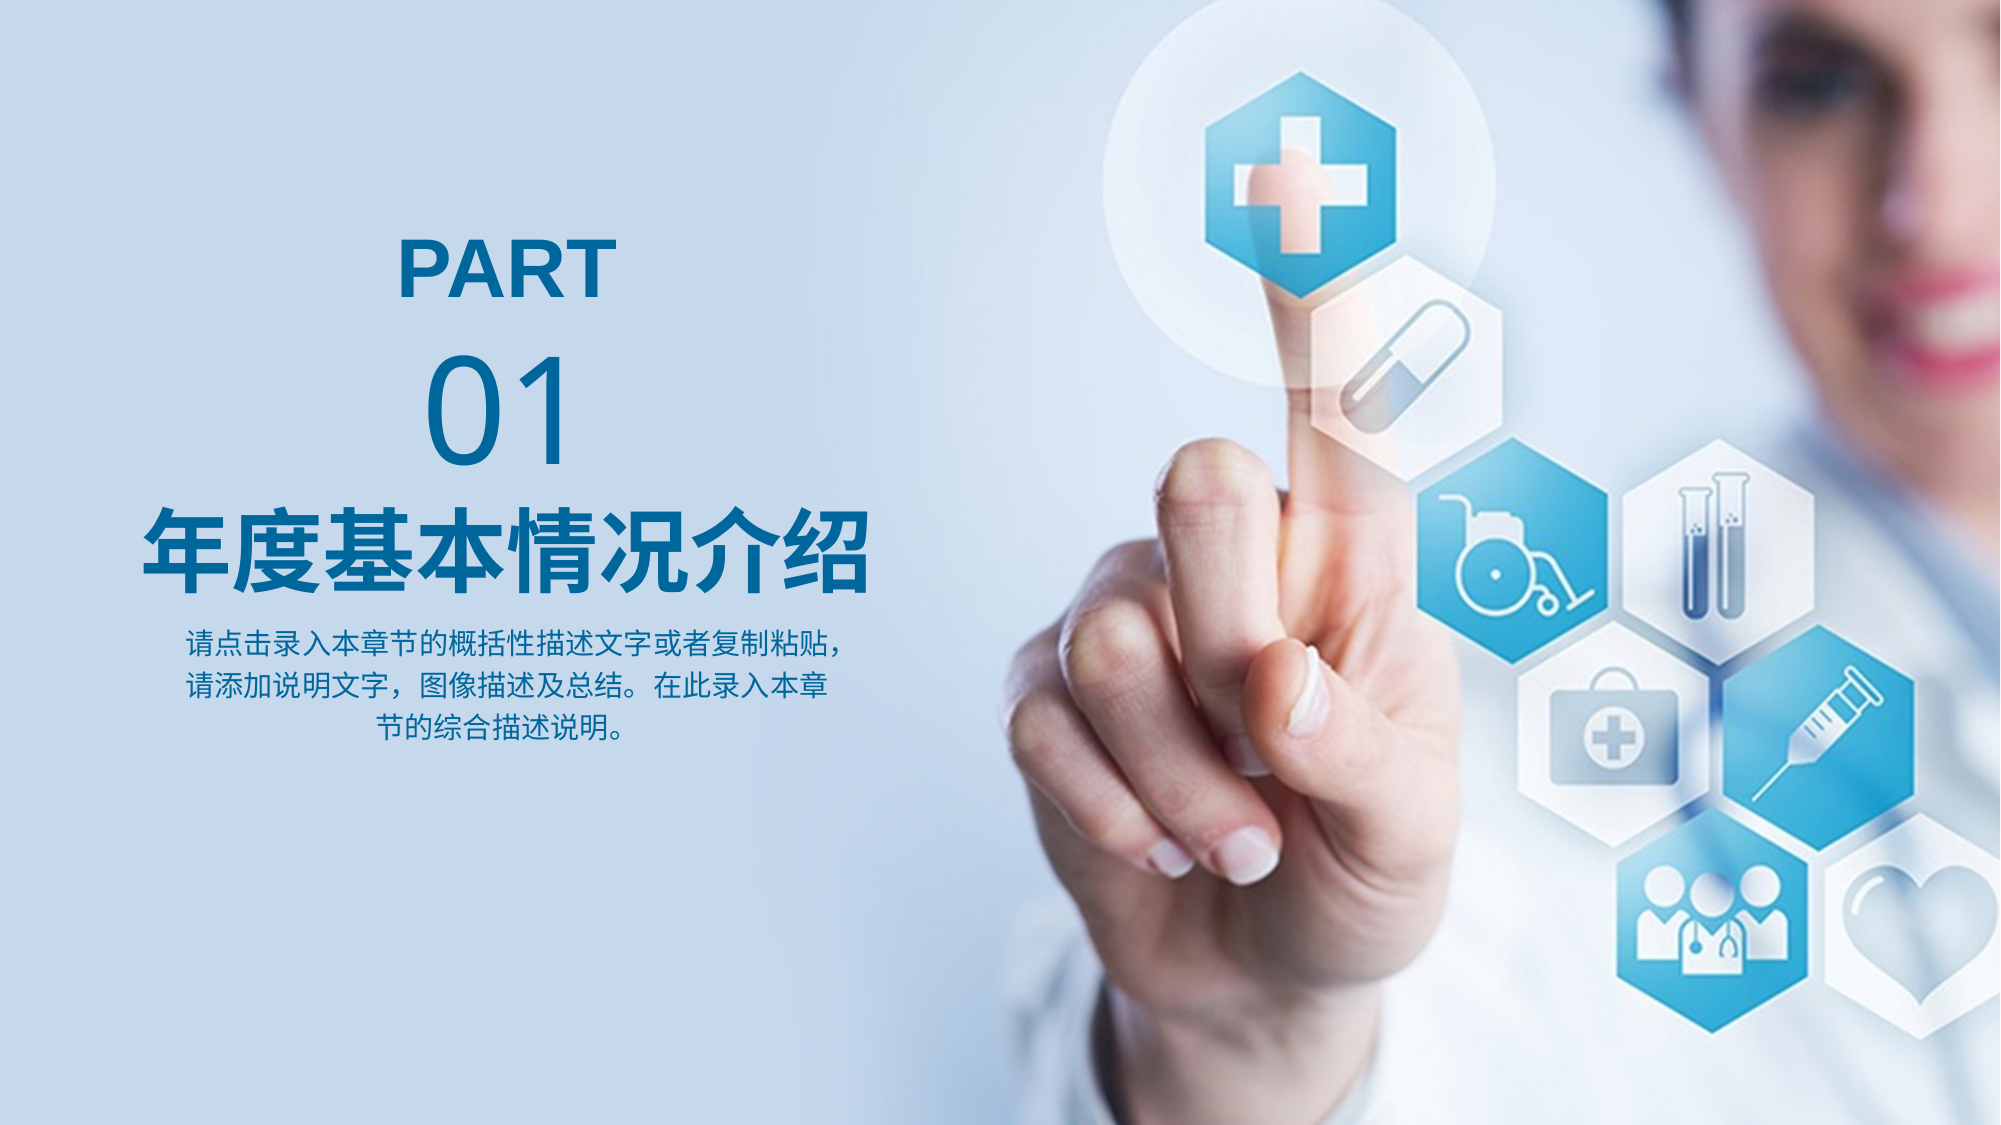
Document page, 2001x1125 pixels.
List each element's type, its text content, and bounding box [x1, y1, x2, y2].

text_box 年度基本情况介绍 [0, 485, 1035, 611]
text_box 请点击录入本章节的概括性描述文字或者复制粘贴，请添加说明文字，图像描述及总结。在此录入本章节的综合描述说明。 [167, 611, 847, 752]
picture [0, 0, 2001, 1125]
text_box PART 01 [382, 207, 632, 485]
